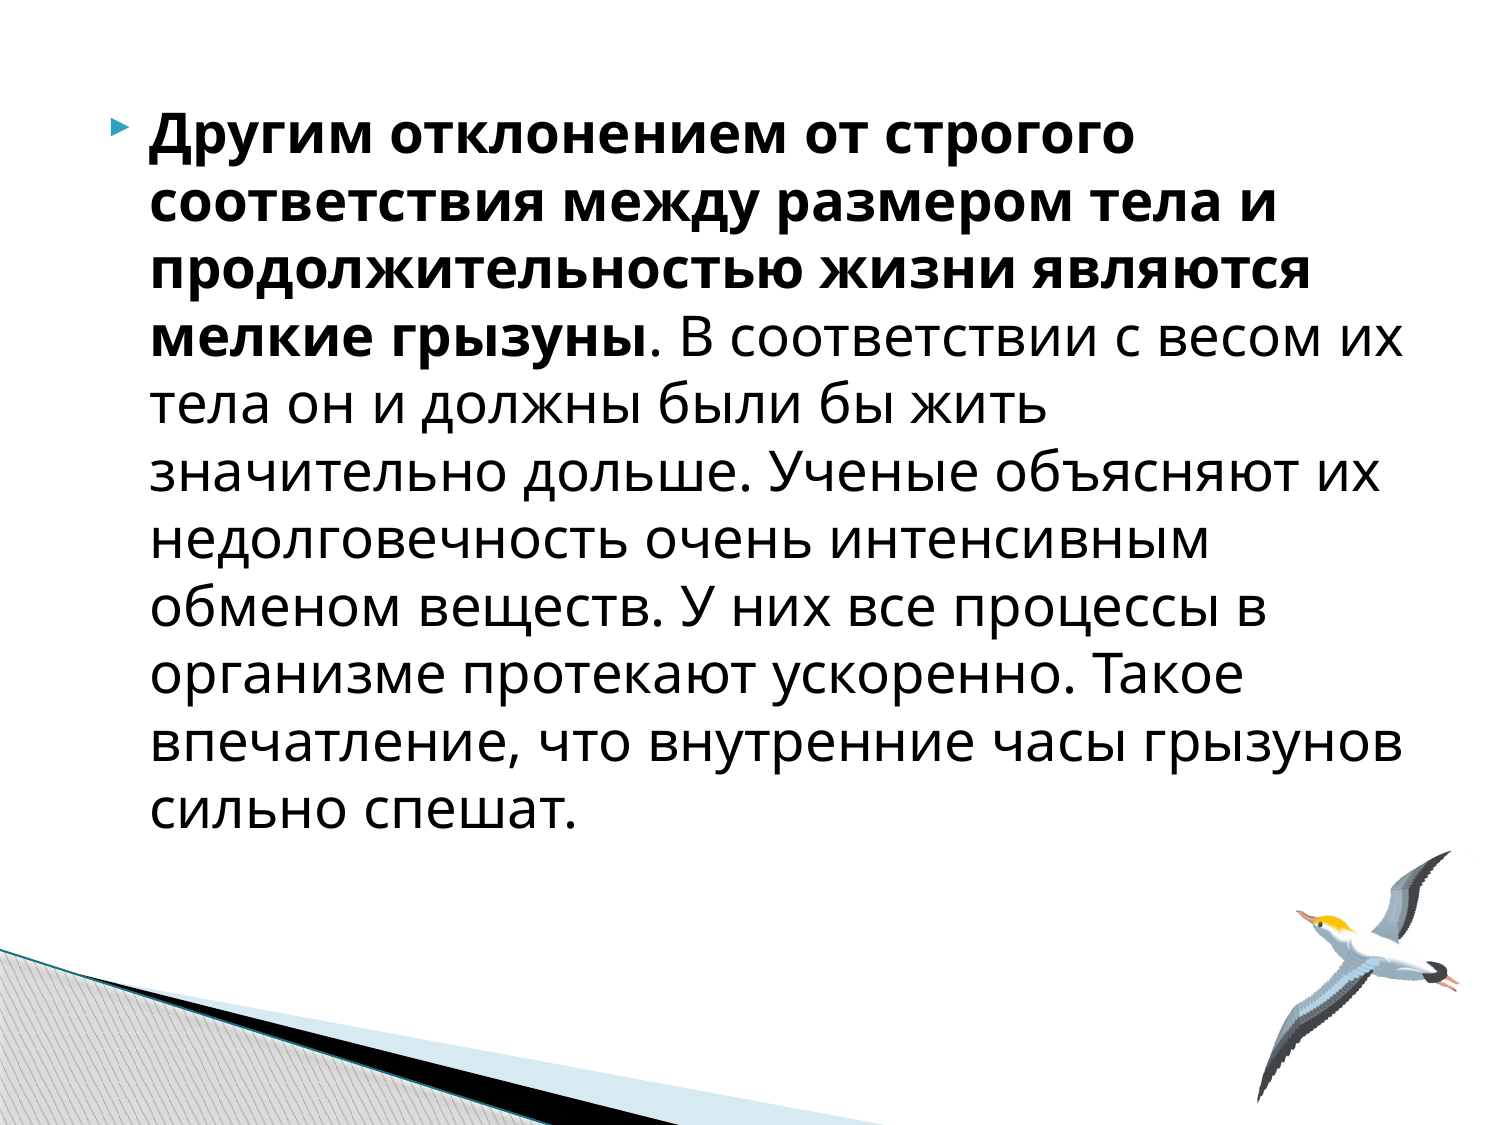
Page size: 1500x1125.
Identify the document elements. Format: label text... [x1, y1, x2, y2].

picture [1252, 820, 1489, 1125]
list Другим отклонением от строгого соответствия между размером тела и продолжительностью жизни являются мелкие грызуны. В соответствии с весом их тела он и должны были бы жить значительно дольше. Ученые объясняют их недолговечность очень интенсивным обменом веществ. У них все процессы в организме протекают ускоренно. Такое впечатление, что внутренние часы грызунов сильно спешат. [75, 90, 1425, 986]
